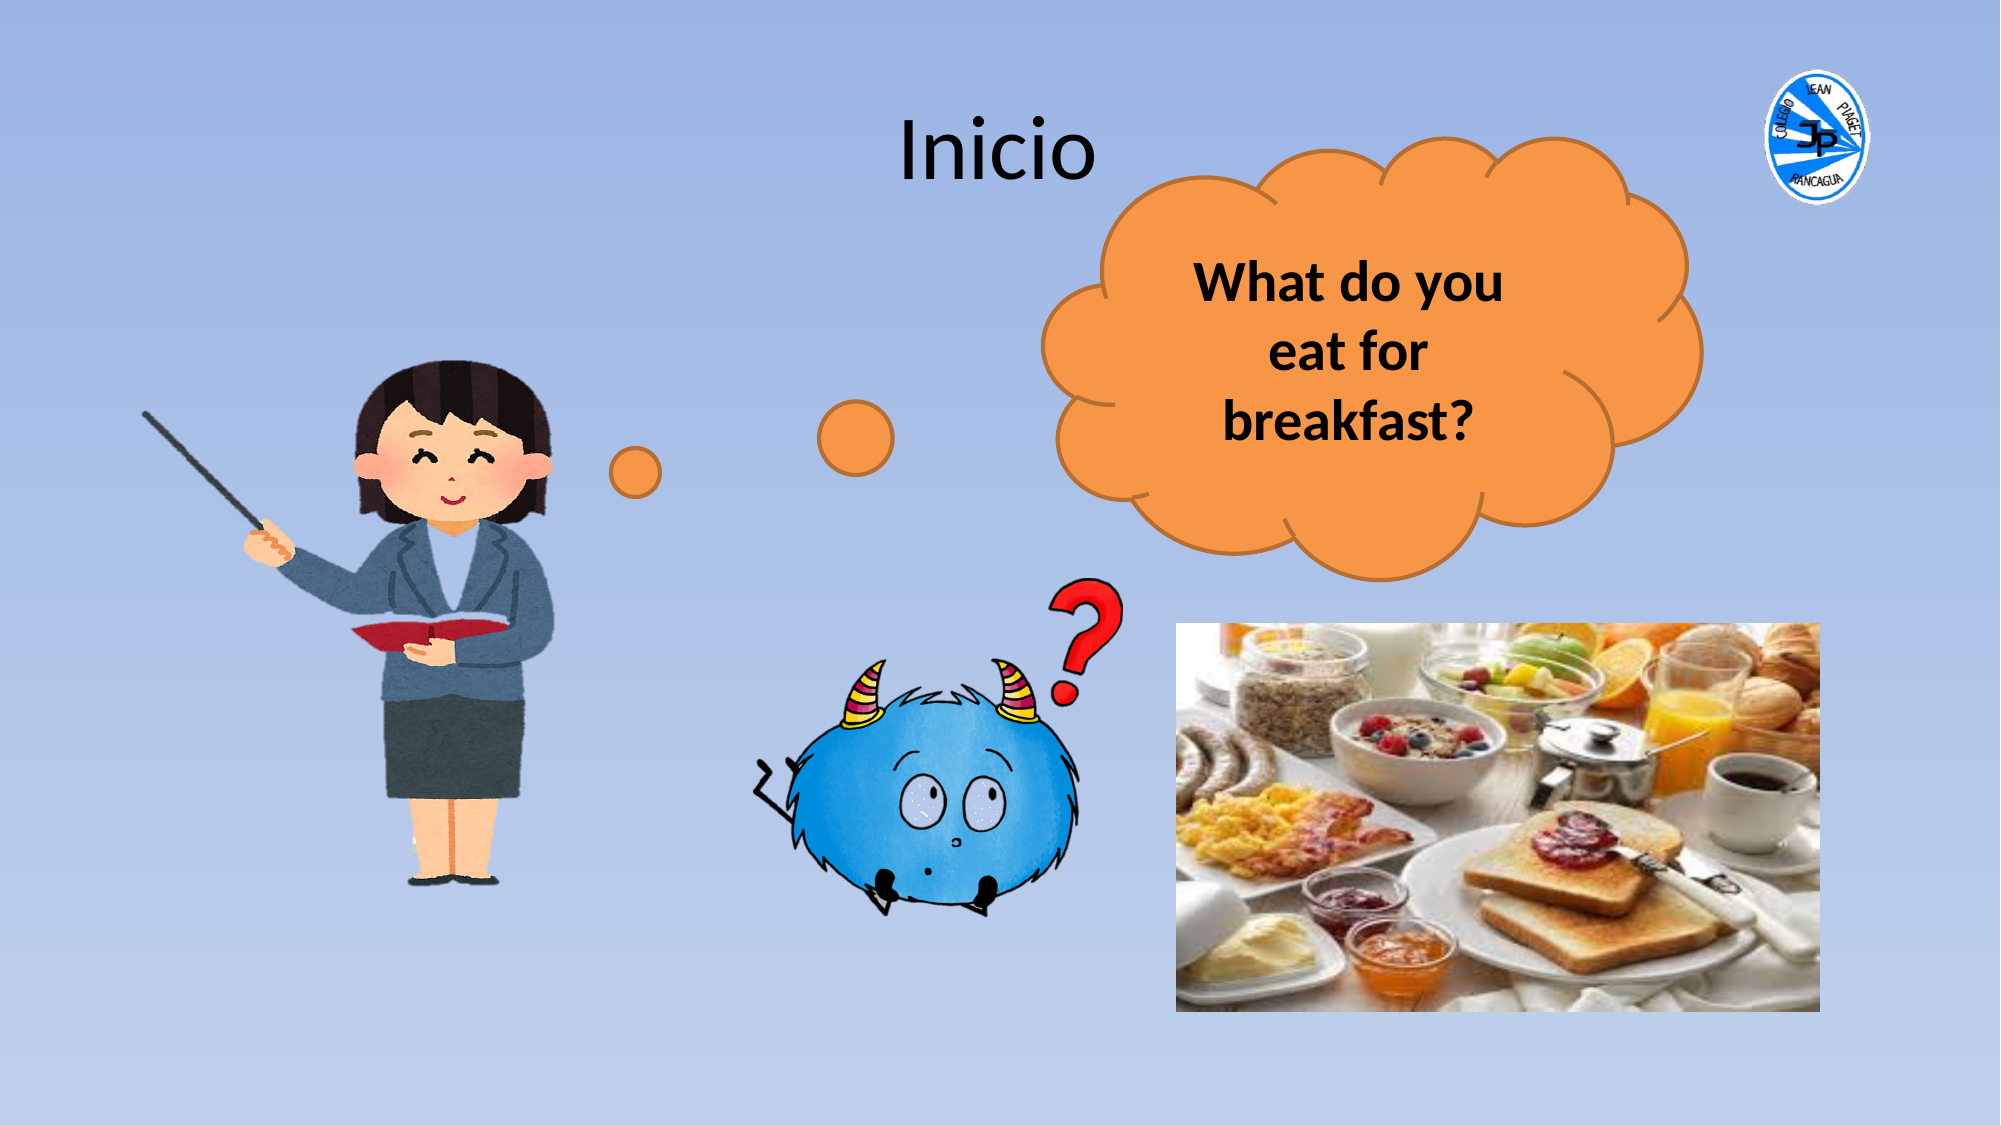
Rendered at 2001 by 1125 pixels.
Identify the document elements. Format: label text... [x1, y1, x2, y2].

picture [1176, 623, 1821, 1012]
title Inicio [135, 33, 1861, 252]
text_box What do you eat for breakfast? [816, 399, 895, 478]
picture [753, 578, 1123, 957]
text_box What do you eat for breakfast? [1040, 252, 1704, 583]
picture [1738, 66, 1901, 208]
picture [27, 335, 746, 912]
